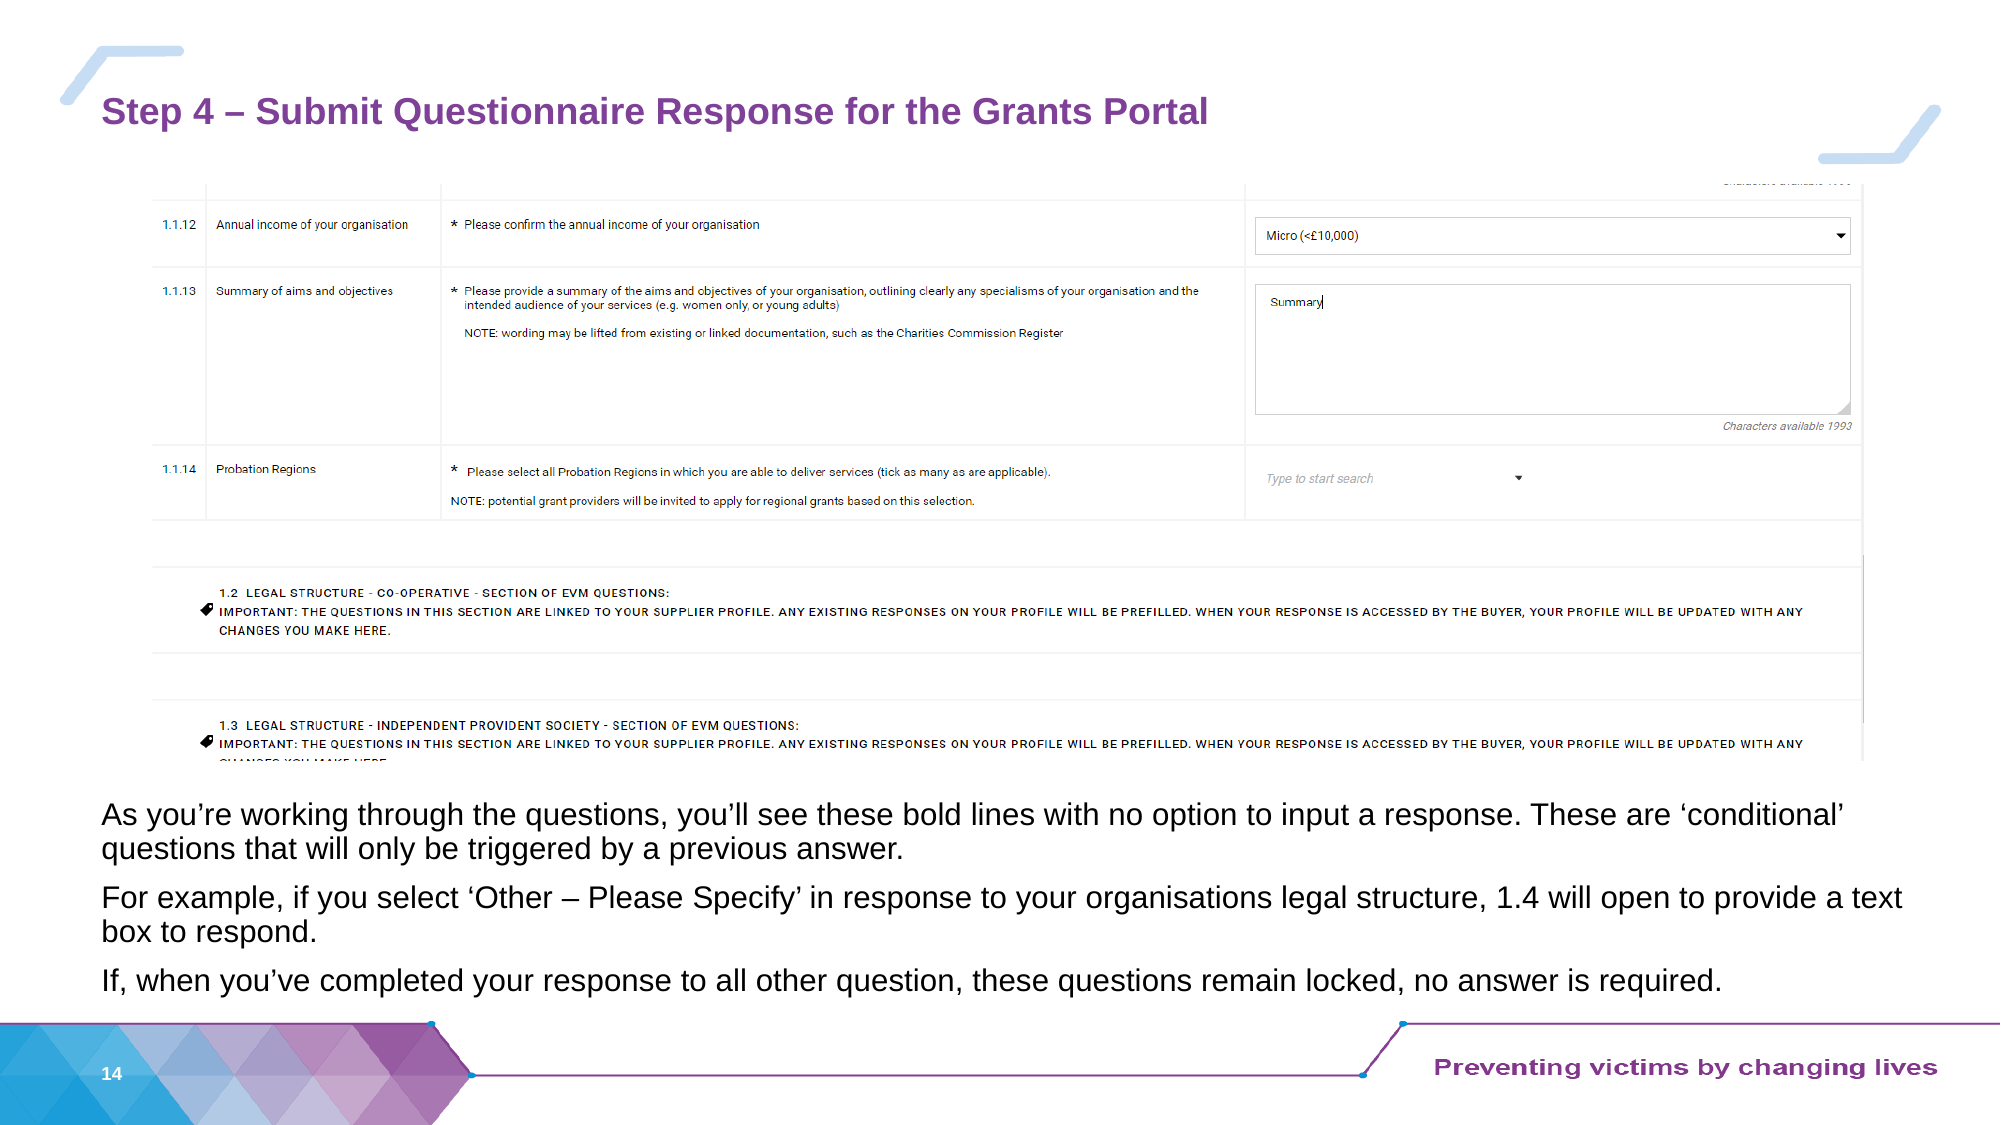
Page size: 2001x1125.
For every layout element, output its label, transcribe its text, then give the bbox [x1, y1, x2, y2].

list As you’re working through the questions, you’ll see these bold lines with no option to input a response. These are ‘conditional’ questions that will only be triggered by a previous answer. For example, if you select ‘Other – Please Specify’ in response to your organisations legal structure, 1.4 will open to provide a text box to respond. If, when you’ve completed your response to all other question, these questions remain locked, no answer is required. [86, 791, 1962, 891]
title Step 4 – Submit Questionnaire Response for the Grants Portal [86, 70, 1913, 155]
picture [0, 1006, 2000, 1125]
picture [138, 0, 2000, 761]
picture [43, 0, 213, 128]
slide_number 13 [86, 1042, 257, 1103]
